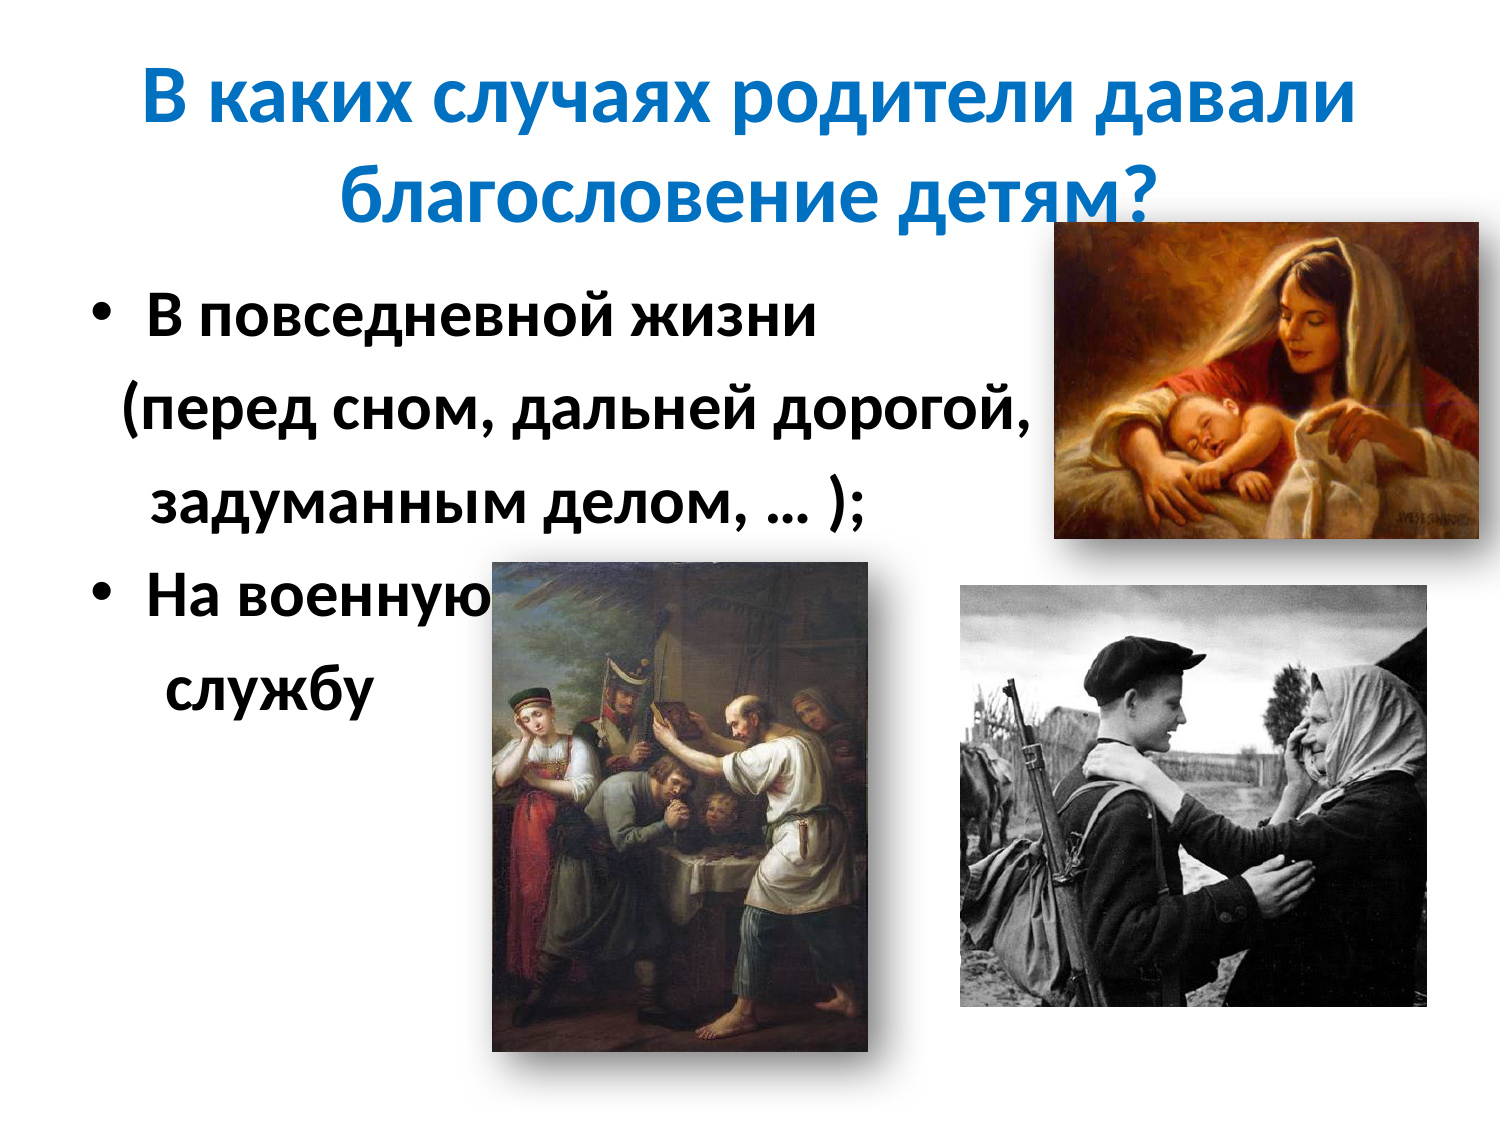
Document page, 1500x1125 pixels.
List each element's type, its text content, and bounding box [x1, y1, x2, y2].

picture [960, 585, 1427, 1007]
list В повседневной жизни (перед сном, дальней дорогой, задуманным делом, … ); На военную службу [75, 262, 1425, 1005]
picture [1054, 222, 1479, 540]
picture [491, 562, 868, 1052]
title В каких случаях родители давали благословение детям? [75, 45, 1425, 233]
